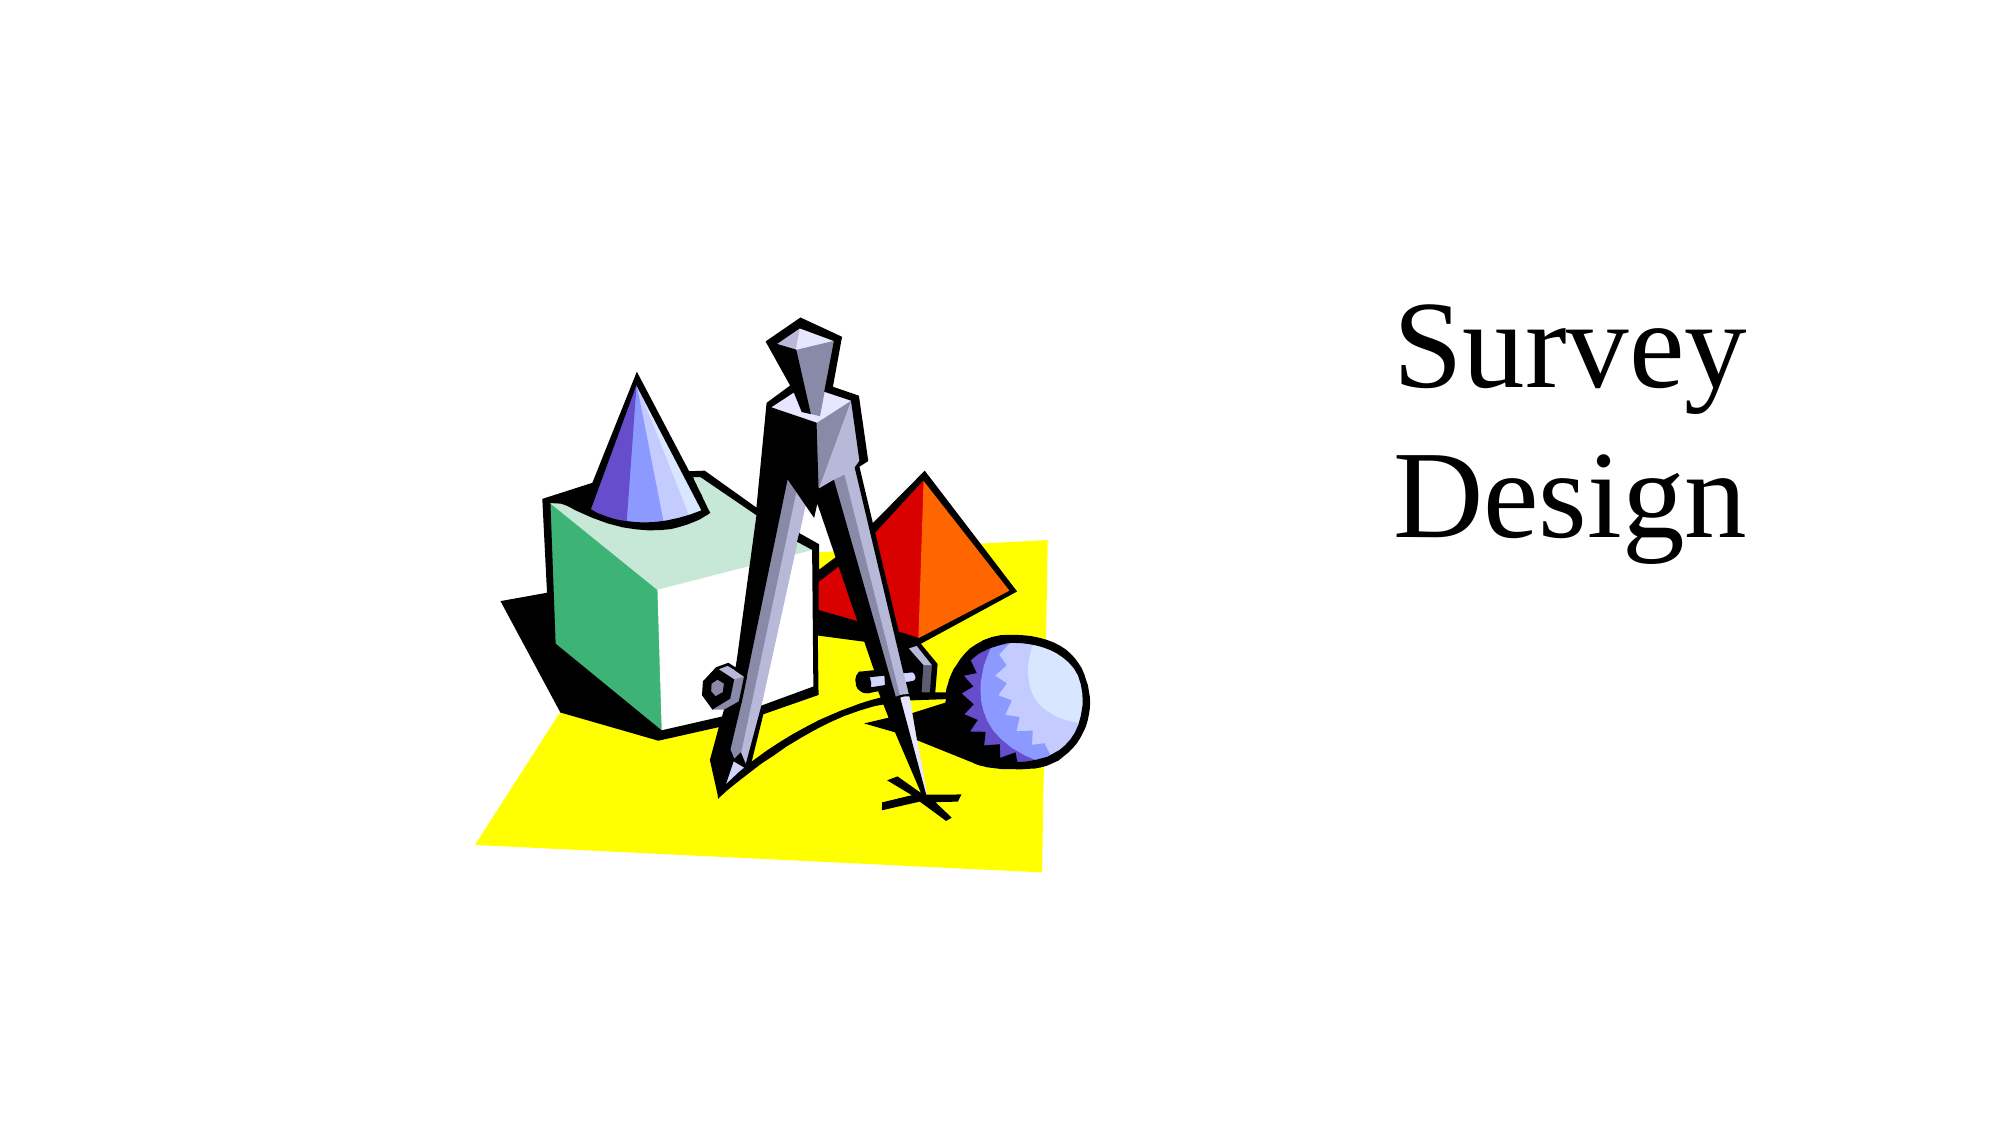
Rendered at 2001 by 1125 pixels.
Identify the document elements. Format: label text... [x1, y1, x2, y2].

picture [474, 312, 1096, 878]
title Survey Design [1262, 125, 1763, 700]
